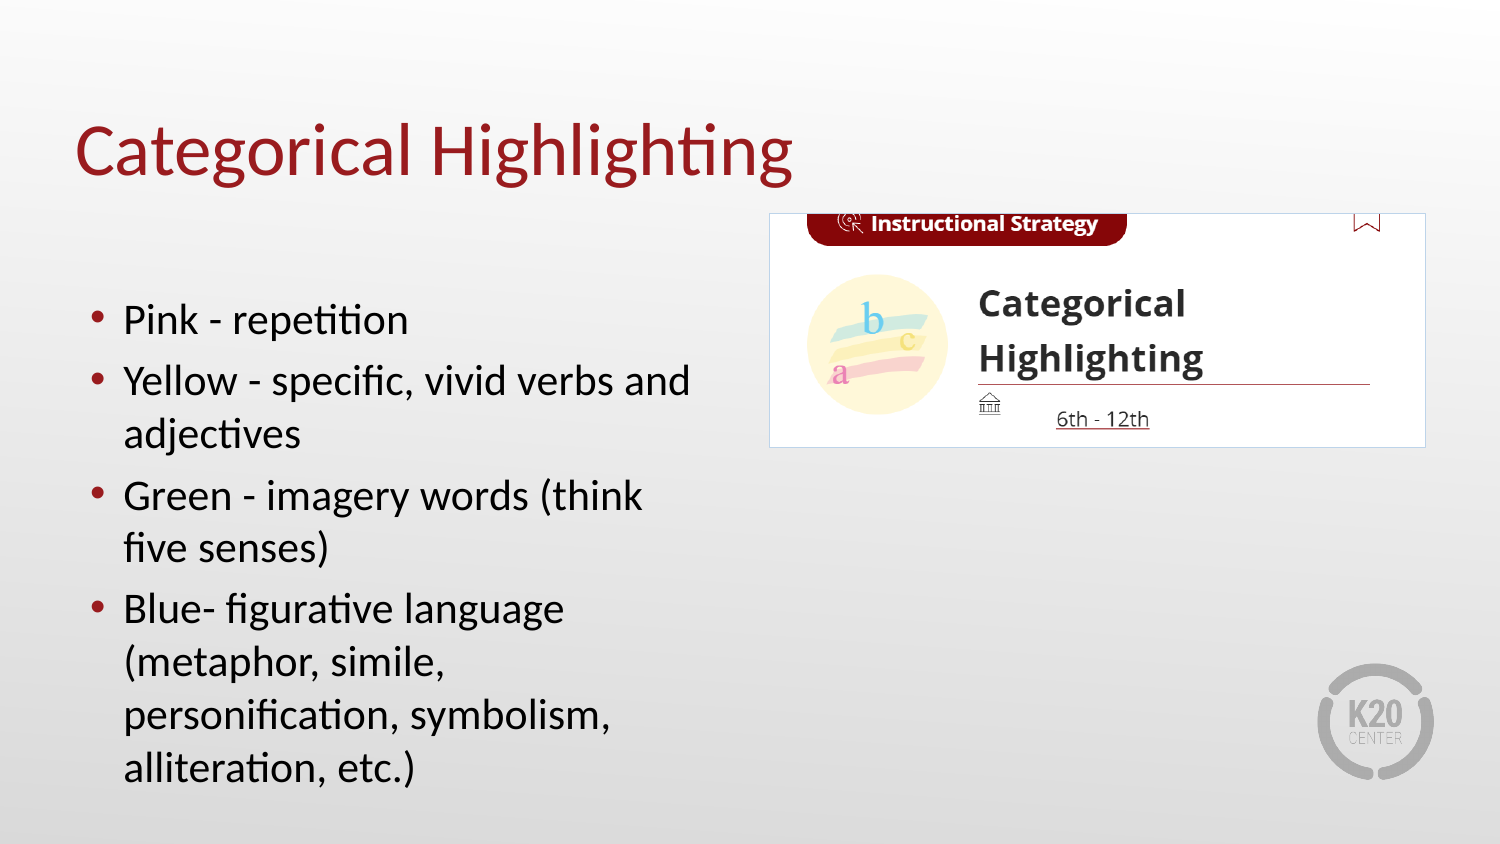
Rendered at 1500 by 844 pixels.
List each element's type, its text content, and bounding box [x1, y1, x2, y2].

picture [769, 213, 1426, 448]
title Categorical Highlighting [75, 50, 1425, 191]
list Pink - repetition Yellow - specific, vivid verbs and adjectives Green - imagery words (think five senses) Blue- figurative language (metaphor, simile, personification, symbolism, alliteration, etc.) [75, 214, 731, 808]
